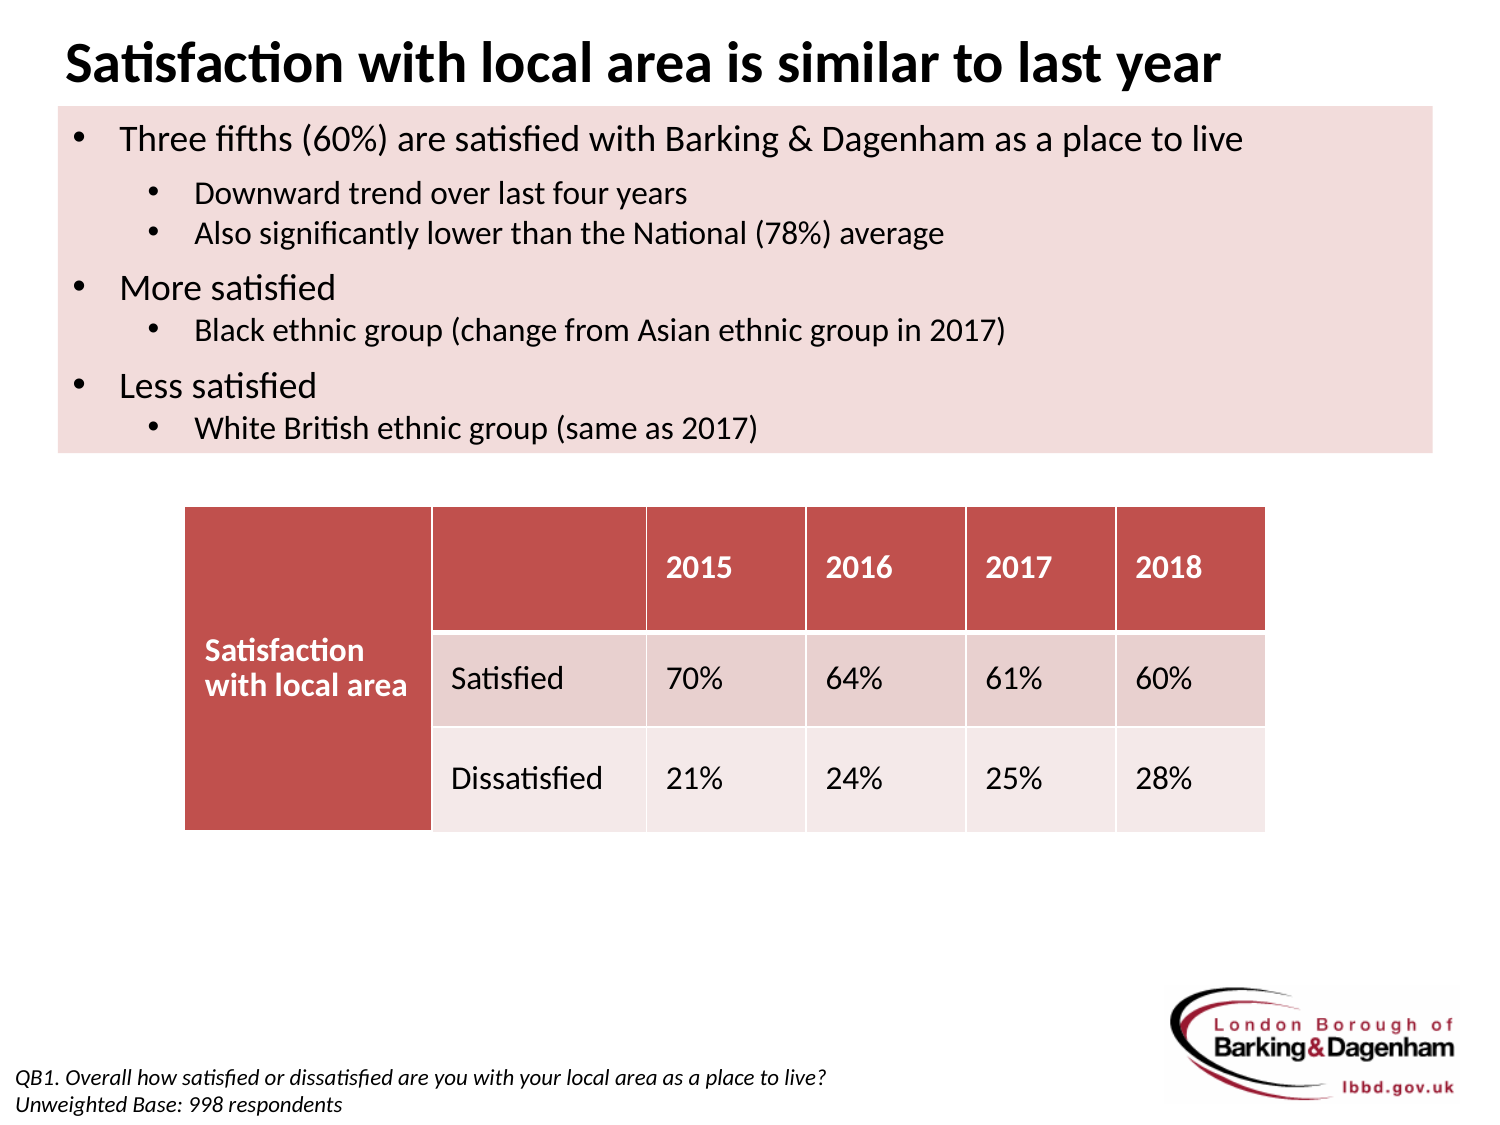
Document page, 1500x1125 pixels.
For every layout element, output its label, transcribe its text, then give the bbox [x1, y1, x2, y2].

table_cell 25% [967, 728, 1115, 832]
table_cell 60% [1117, 635, 1265, 726]
picture [1164, 985, 1460, 1104]
table_header 2016 [807, 507, 965, 630]
table_header 2017 [967, 507, 1115, 630]
table_cell Dissatisfied [433, 728, 646, 832]
table_header [433, 507, 646, 630]
table_cell Satisfied [433, 635, 646, 726]
table_cell 64% [807, 635, 965, 726]
text_box Three fifths (60%) are satisfied with Barking & Dagenham as a place to live Downward trend over last four years Also significantly lower than the National (78%) average More satisfied Black ethnic group (change from Asian ethnic group in 2017) Less satisfied White British ethnic group (same as 2017) [57, 106, 1433, 454]
table_header Satisfaction with local area [185, 507, 431, 830]
table_header 2018 [1117, 507, 1265, 630]
table_header 2015 [647, 507, 805, 630]
table_cell 21% [647, 728, 805, 832]
list Satisfaction with local area is similar to last year [50, 16, 1316, 111]
table_cell 61% [967, 635, 1115, 726]
table_cell 24% [807, 728, 965, 832]
table_cell 28% [1117, 728, 1265, 832]
table_cell 70% [647, 635, 805, 726]
text_box QB1. Overall how satisfied or dissatisfied are you with your local area as a place to live? Unweighted Base: 998 respondents [0, 1054, 844, 1125]
